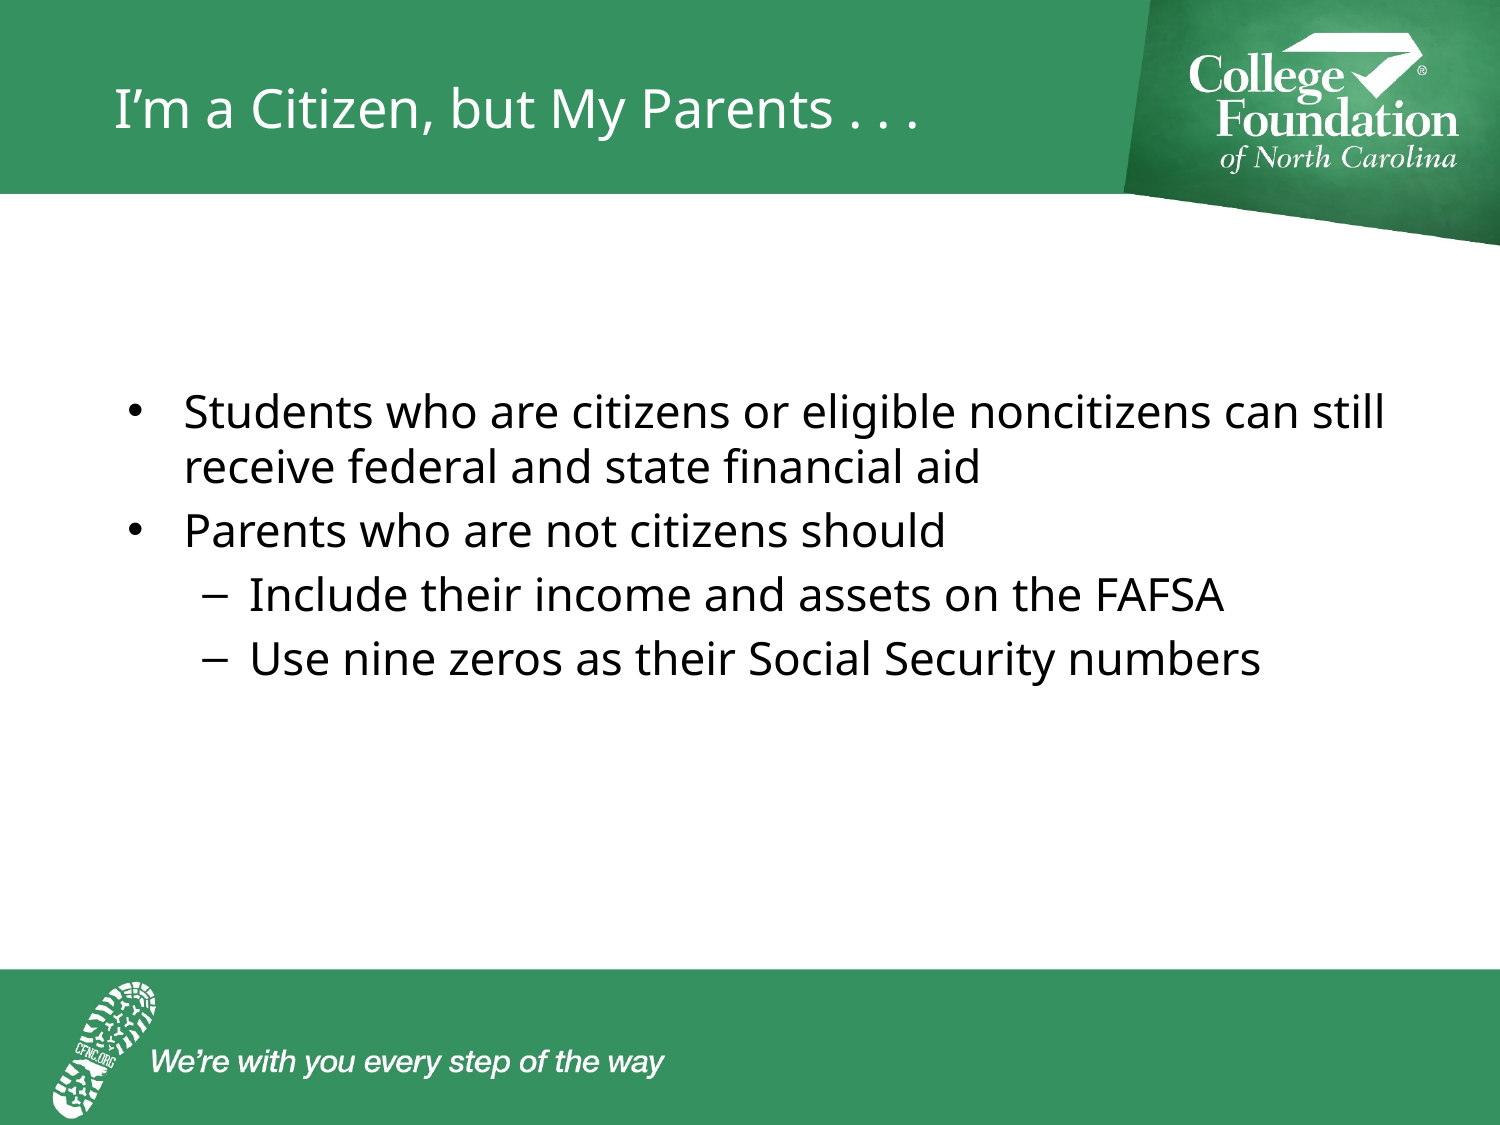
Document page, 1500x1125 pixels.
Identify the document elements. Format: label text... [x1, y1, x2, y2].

list Students who are citizens or eligible noncitizens can still receive federal and state financial aid Parents who are not citizens should Include their income and assets on the FAFSA Use nine zeros as their Social Security numbers [112, 375, 1463, 1118]
title I’m a Citizen, but My Parents . . . [99, 0, 1450, 240]
picture [0, 0, 1500, 1125]
